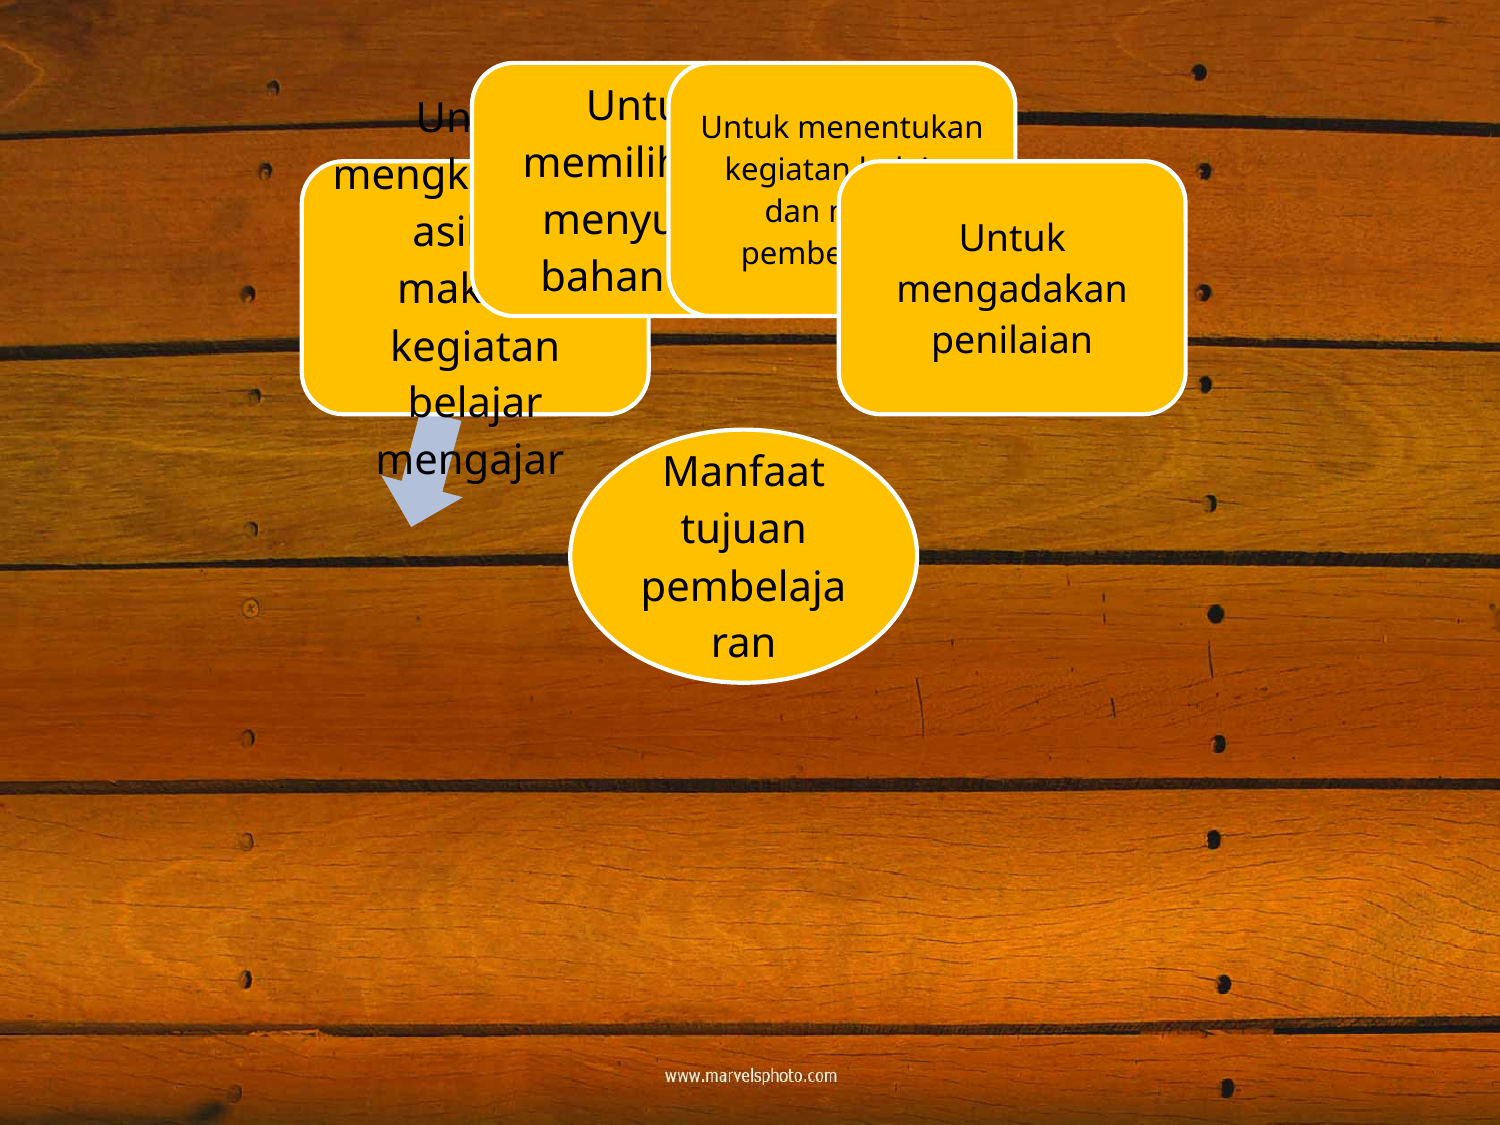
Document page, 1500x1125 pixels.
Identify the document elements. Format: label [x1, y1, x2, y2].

list [49, 49, 1438, 1063]
picture [0, 0, 1500, 1125]
